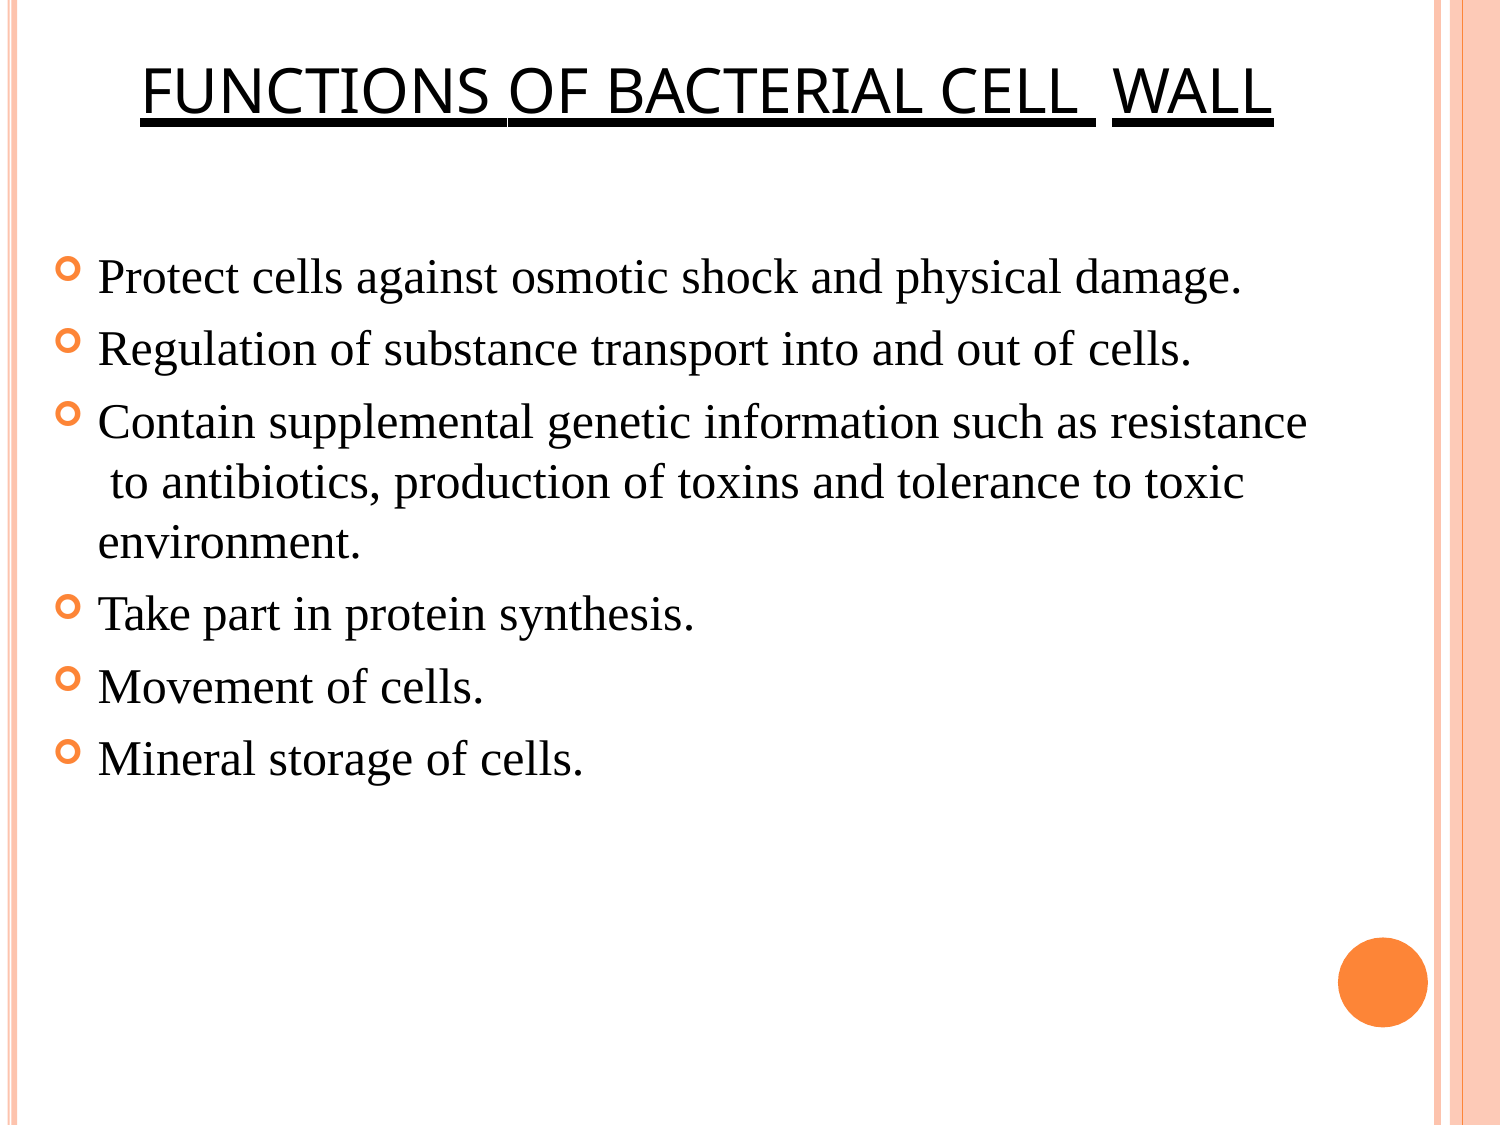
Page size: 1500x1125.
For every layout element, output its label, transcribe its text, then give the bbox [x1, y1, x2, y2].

title FUNCTIONS OF BACTERIAL CELL WALL [109, 17, 1391, 239]
text_box Protect cells against osmotic shock and physical damage. Regulation of substance transport into and out of cells. Contain supplemental genetic information such as resistance to antibiotics, production of toxins and tolerance to toxic environment. Take part in protein synthesis. Movement of cells. Mineral storage of cells. [50, 228, 1310, 786]
